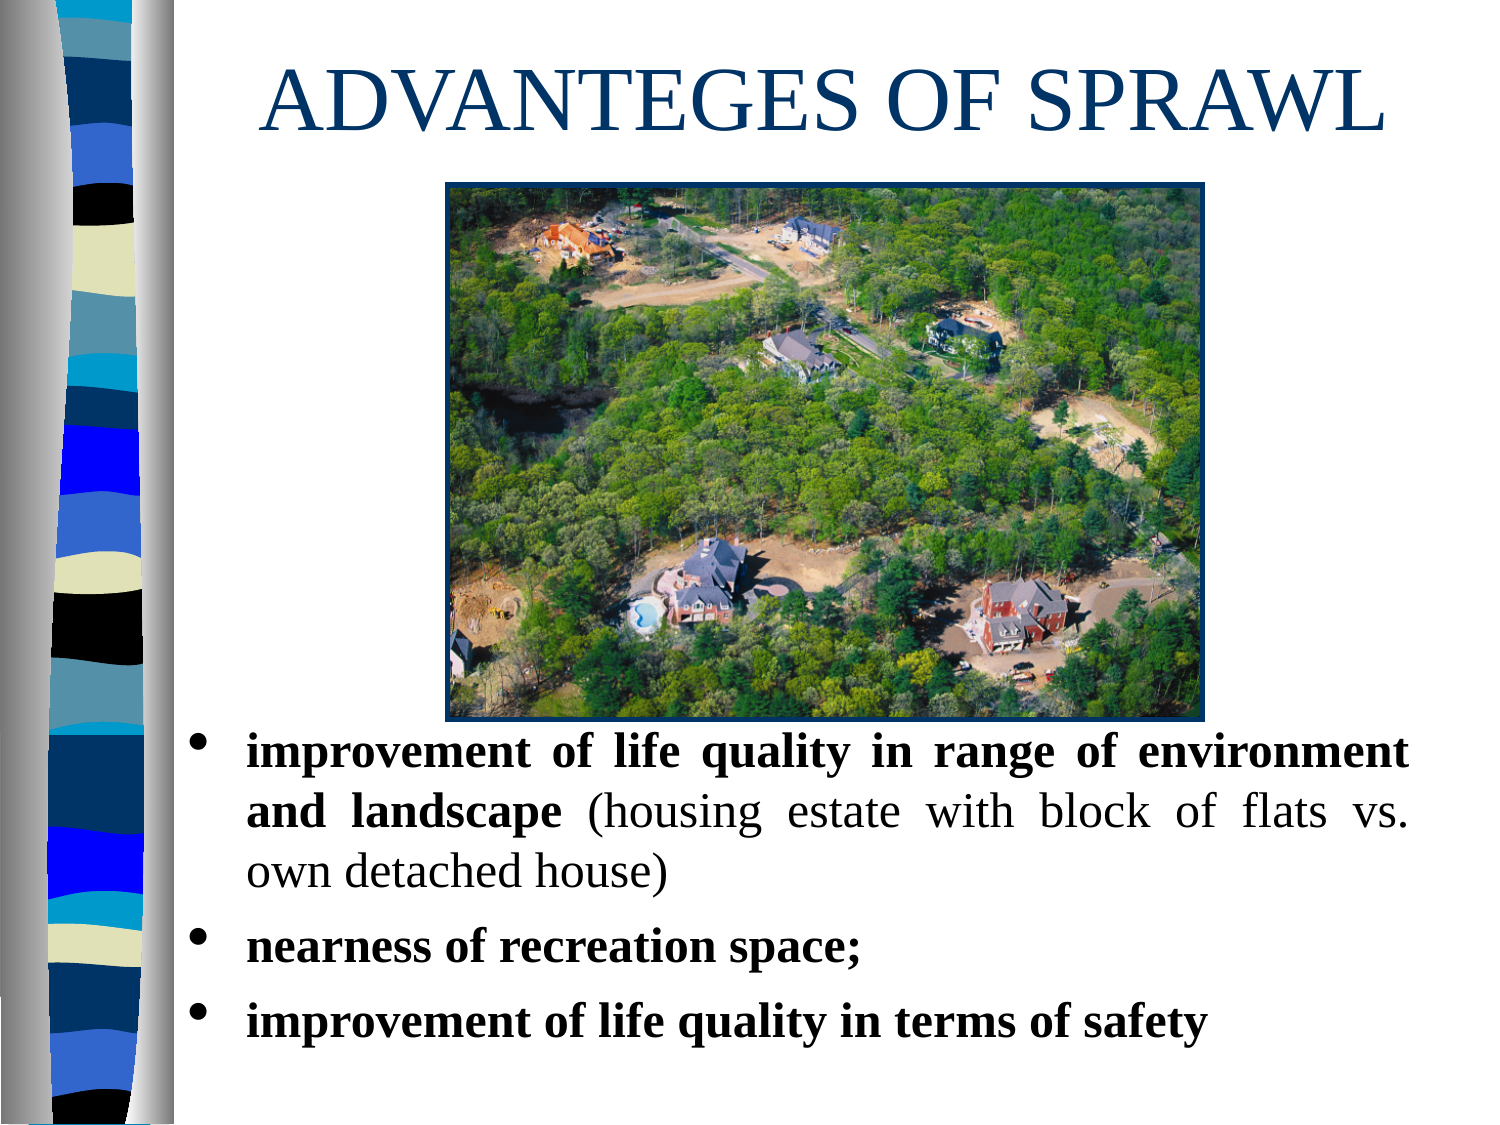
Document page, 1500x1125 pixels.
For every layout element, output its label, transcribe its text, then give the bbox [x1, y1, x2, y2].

text_box improvement of life quality in range of environment and landscape (housing estate with block of flats vs. own detached house) nearness of recreation space; improvement of life quality in terms of safety [174, 709, 1425, 1115]
title ADVANTEGES OF SPRAWL [187, 0, 1463, 188]
picture [449, 187, 1200, 718]
